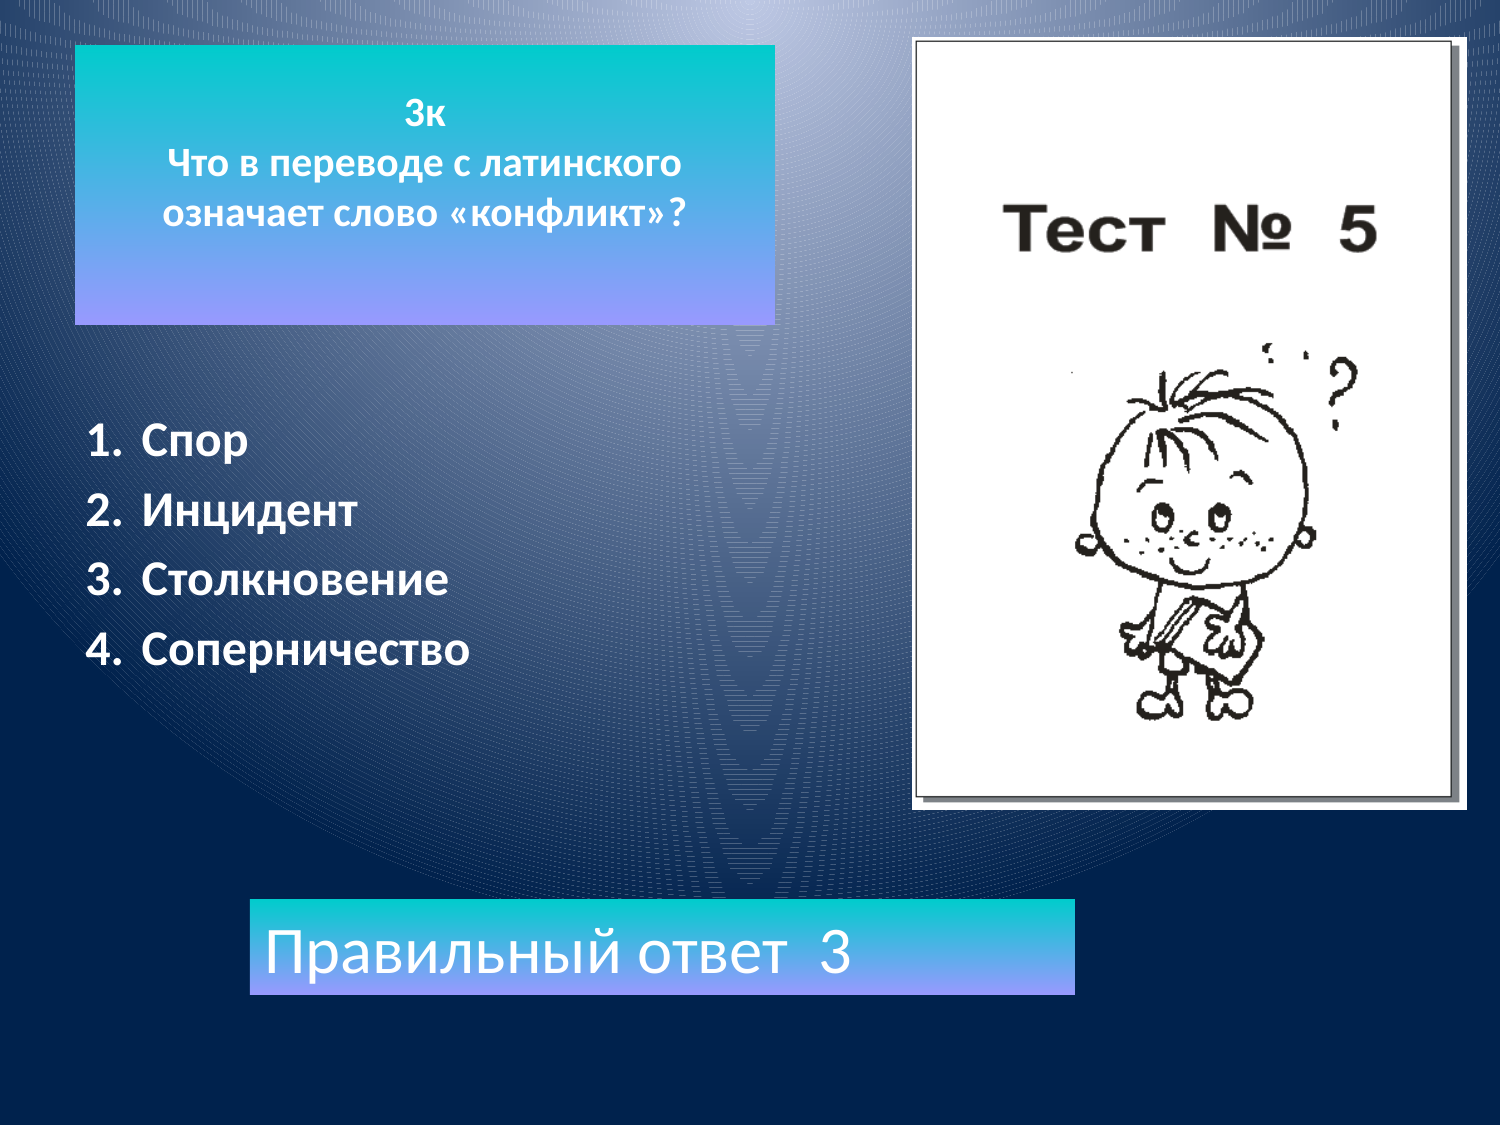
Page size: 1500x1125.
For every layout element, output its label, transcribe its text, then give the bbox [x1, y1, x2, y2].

picture [912, 37, 1467, 810]
list Спор Инцидент Столкновение Соперничество [70, 398, 907, 786]
title 3к Что в переводе с латинского означает слово «конфликт»? [75, 45, 775, 325]
text_box Правильный ответ 3 [249, 899, 1075, 995]
